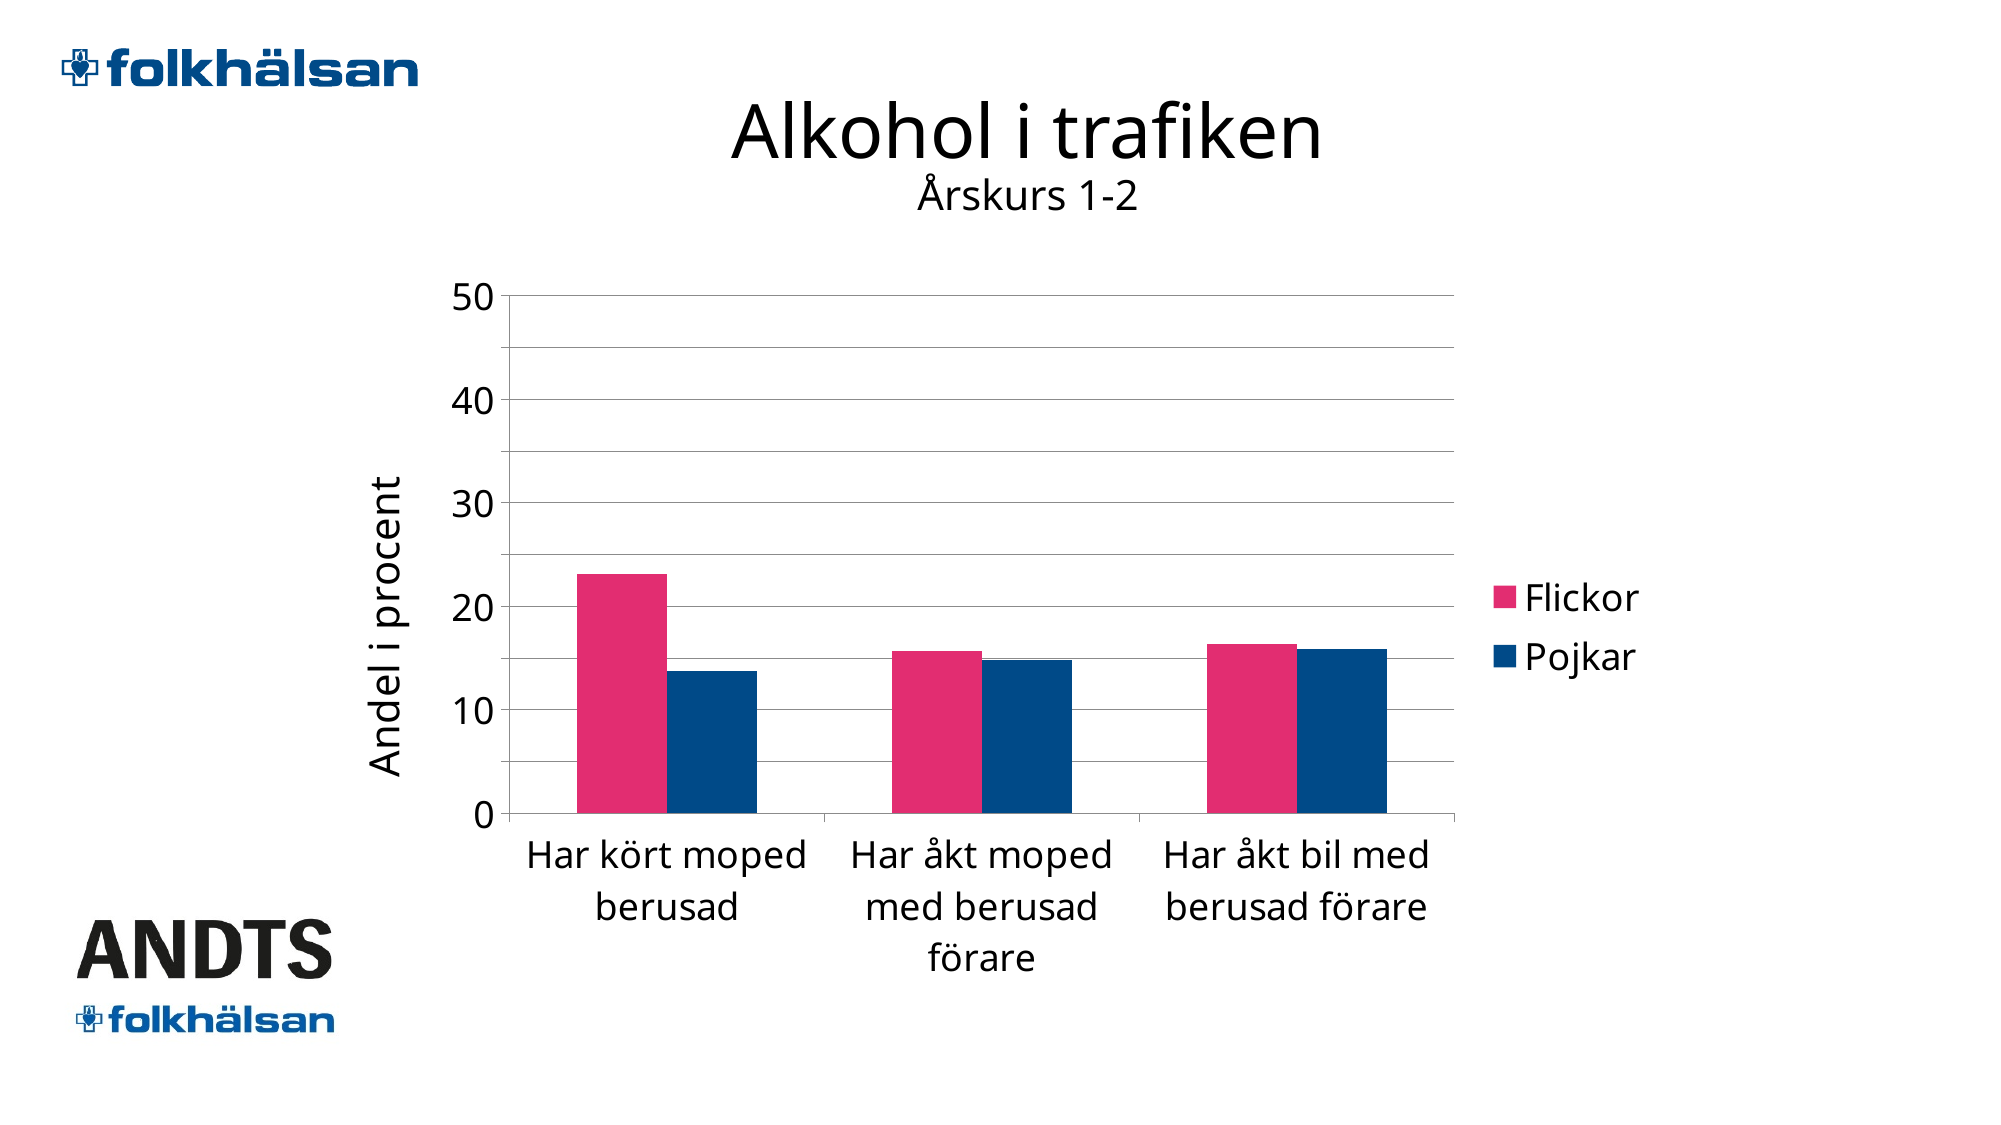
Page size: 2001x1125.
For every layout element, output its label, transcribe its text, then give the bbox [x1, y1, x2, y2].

picture [50, 887, 359, 1060]
picture [61, 48, 418, 87]
title Alkohol i trafiken Årskurs 1-2 [314, 66, 1742, 220]
chart [314, 255, 1665, 998]
